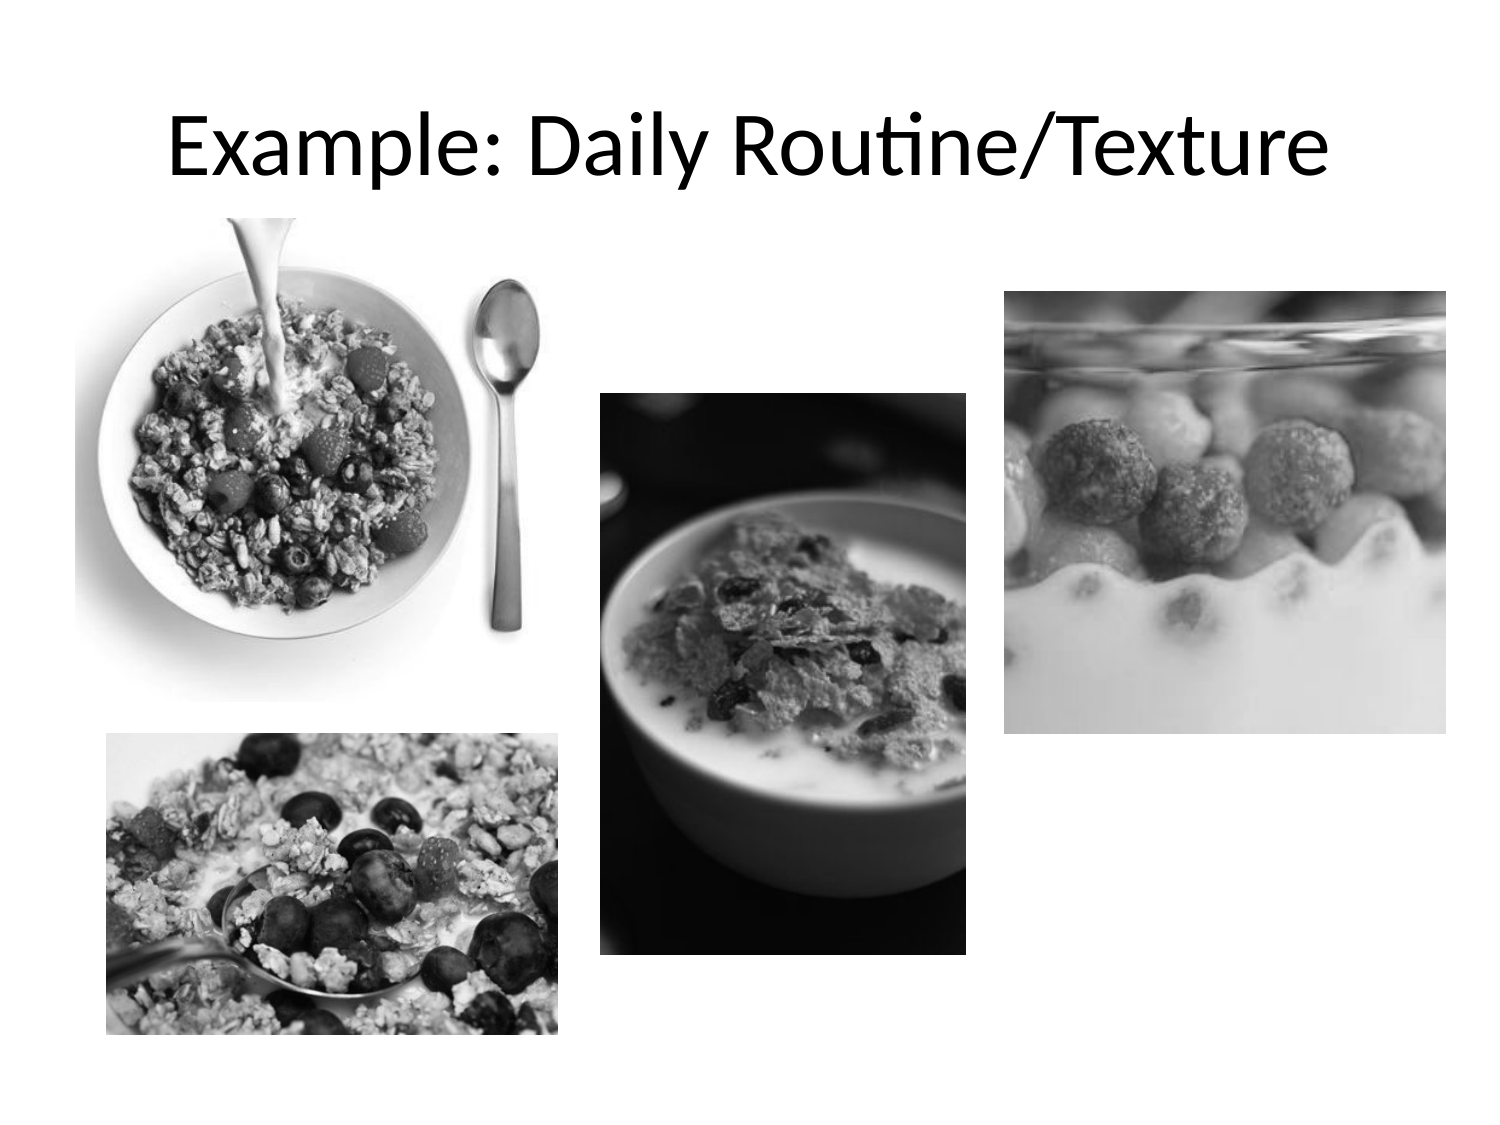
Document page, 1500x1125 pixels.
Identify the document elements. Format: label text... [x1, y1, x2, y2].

title Example: Daily Routine/Texture [75, 45, 1425, 233]
picture [74, 218, 559, 703]
picture [1003, 291, 1447, 734]
picture [600, 393, 966, 955]
picture [106, 732, 559, 1035]
